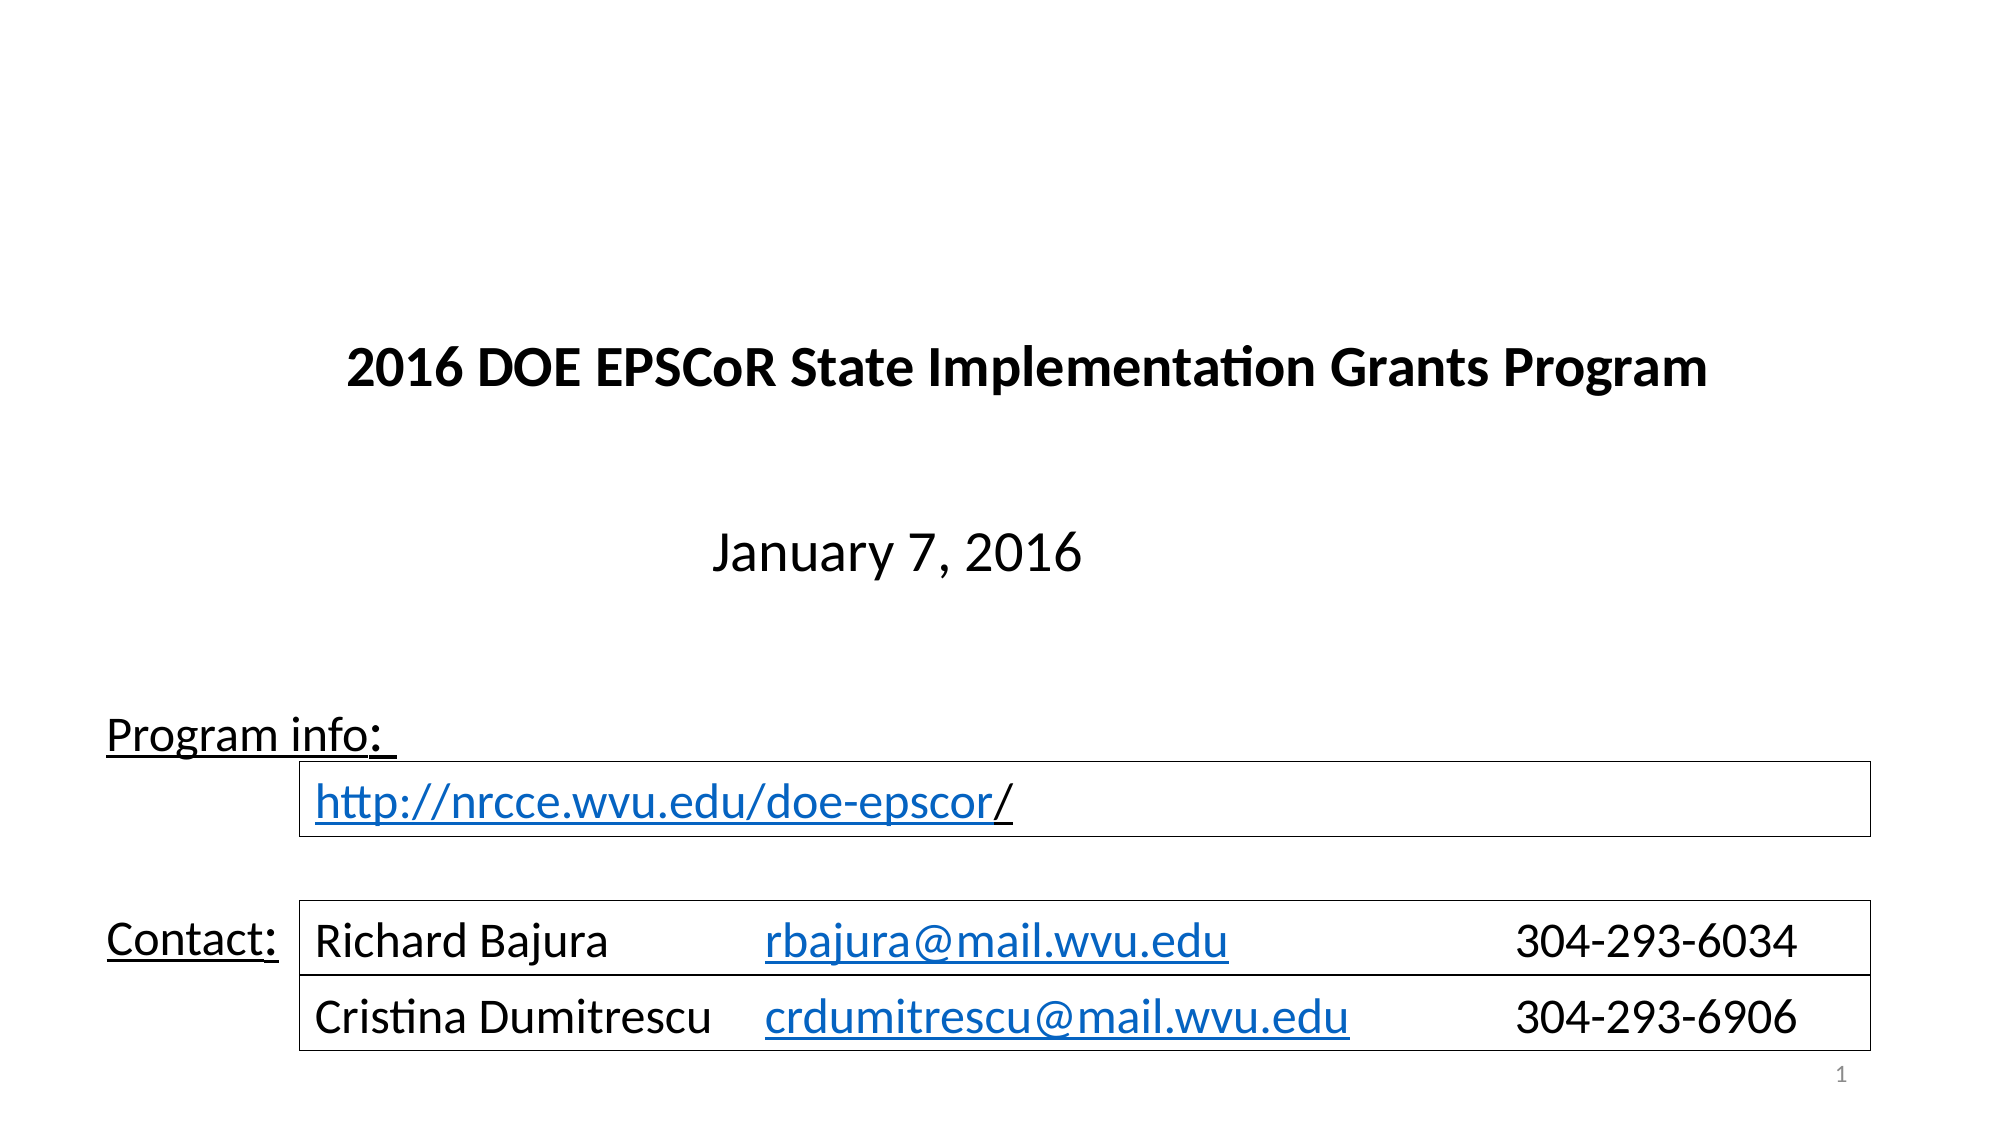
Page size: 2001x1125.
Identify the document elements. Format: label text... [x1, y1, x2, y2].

text_box January 7, 2016 [519, 505, 1276, 591]
text_box http://nrcce.wvu.edu/doe-epscor/ [299, 761, 1871, 837]
slide_number 1 [1412, 1042, 1863, 1103]
text_box Richard Bajura rbajura@mail.wvu.edu 304-293-6034 [299, 900, 1871, 975]
text_box 2016 DOE EPSCoR State Implementation Grants Program [227, 320, 1829, 406]
text_box Program info: [91, 685, 458, 771]
text_box Contact: [91, 890, 300, 975]
text_box Cristina Dumitrescu crdumitrescu@mail.wvu.edu 304-293-6906 [299, 975, 1871, 1051]
